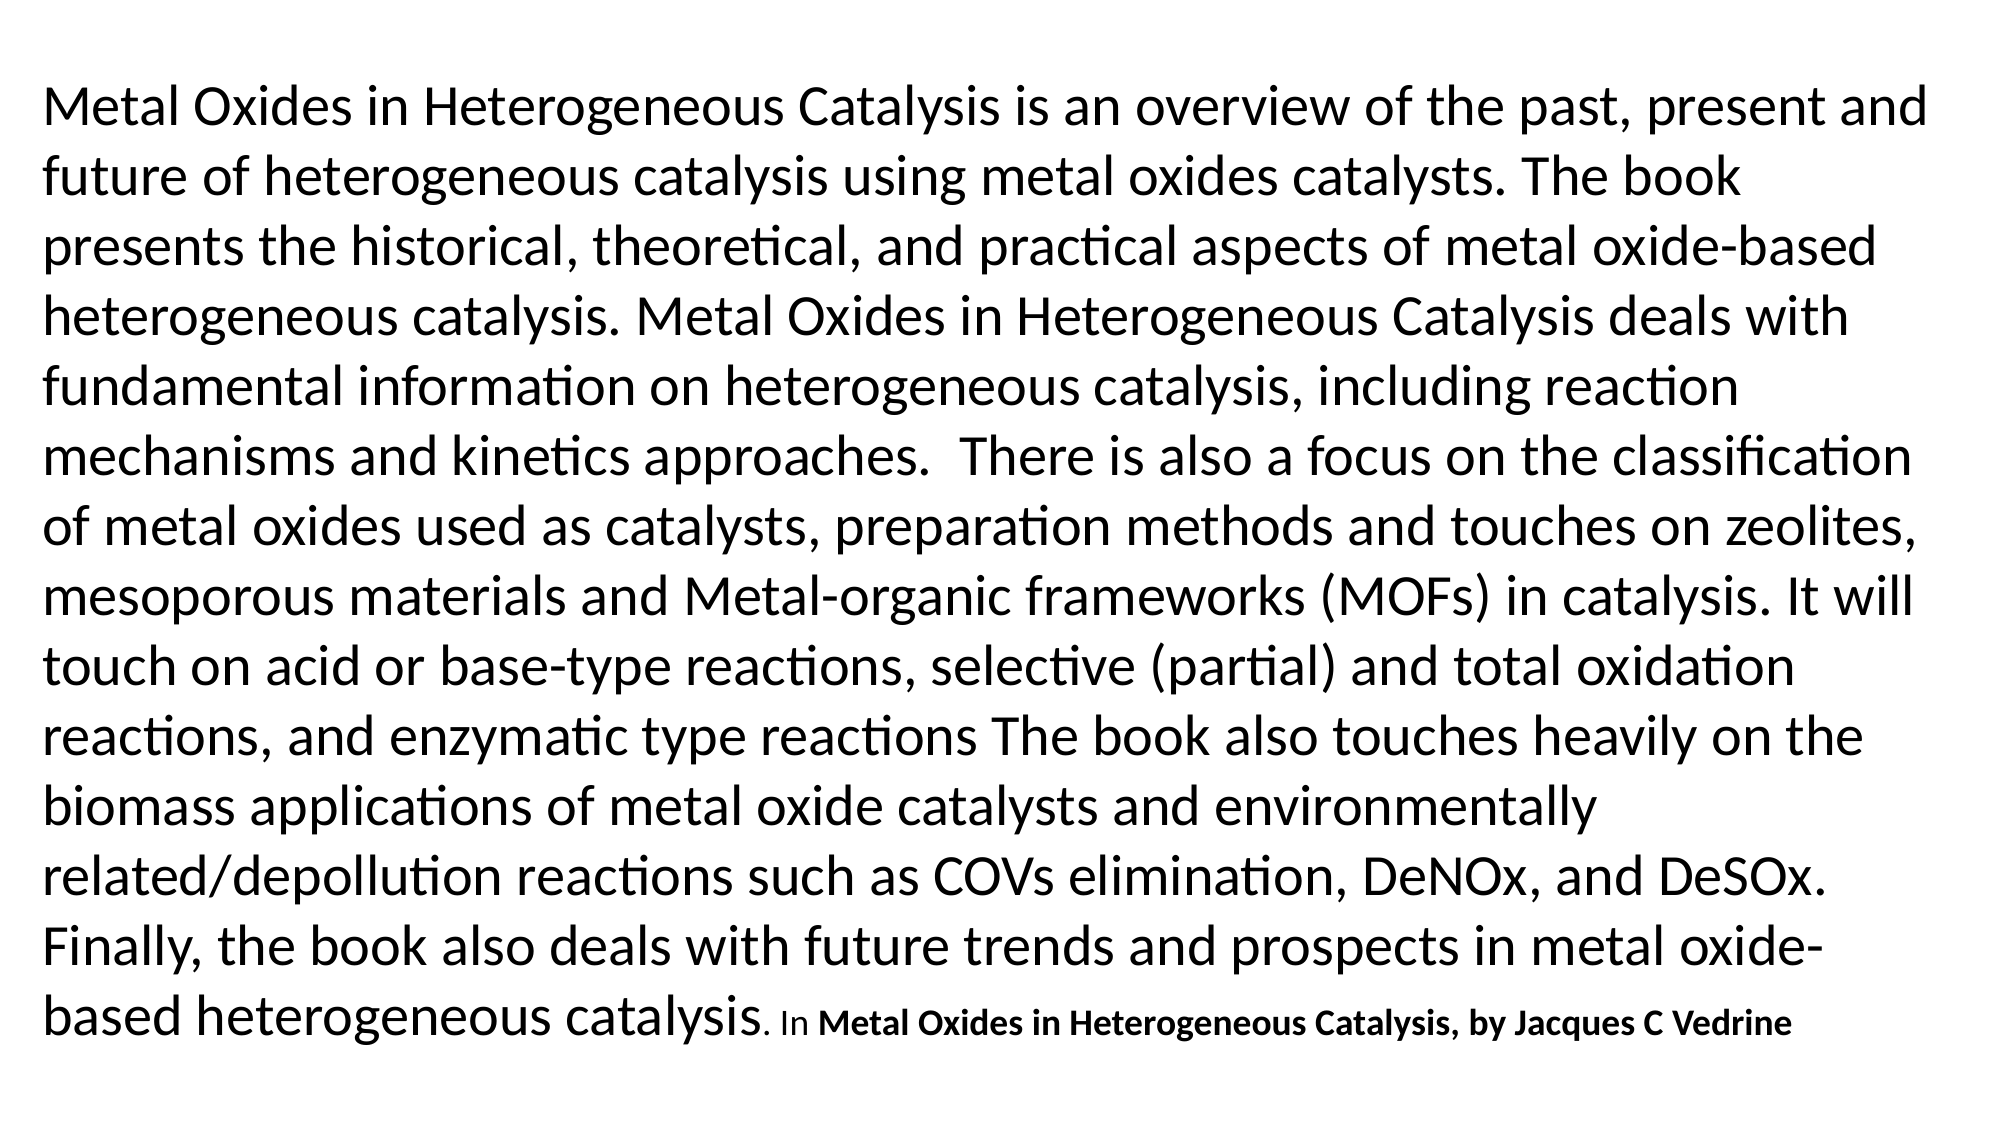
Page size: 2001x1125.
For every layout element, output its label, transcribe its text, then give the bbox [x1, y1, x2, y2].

text_box Metal Oxides in Heterogeneous Catalysis is an overview of the past, present and future of heterogeneous catalysis using metal oxides catalysts. The book presents the historical, theoretical, and practical aspects of metal oxide-based heterogeneous catalysis. Metal Oxides in Heterogeneous Catalysis deals with fundamental information on heterogeneous catalysis, including reaction mechanisms and kinetics approaches. There is also a focus on the classification of metal oxides used as catalysts, preparation methods and touches on zeolites, mesoporous materials and Metal-organic frameworks (MOFs) in catalysis. It will touch on acid or base-type reactions, selective (partial) and total oxidation reactions, and enzymatic type reactions The book also touches heavily on the biomass applications of metal oxide catalysts and environmentally related/depollution reactions such as COVs elimination, DeNOx, and DeSOx. Finally, the book also deals with future trends and prospects in metal oxide-based heterogeneous catalysis. In Metal Oxides in Heterogeneous Catalysis, by Jacques C Vedrine [27, 60, 1973, 1125]
